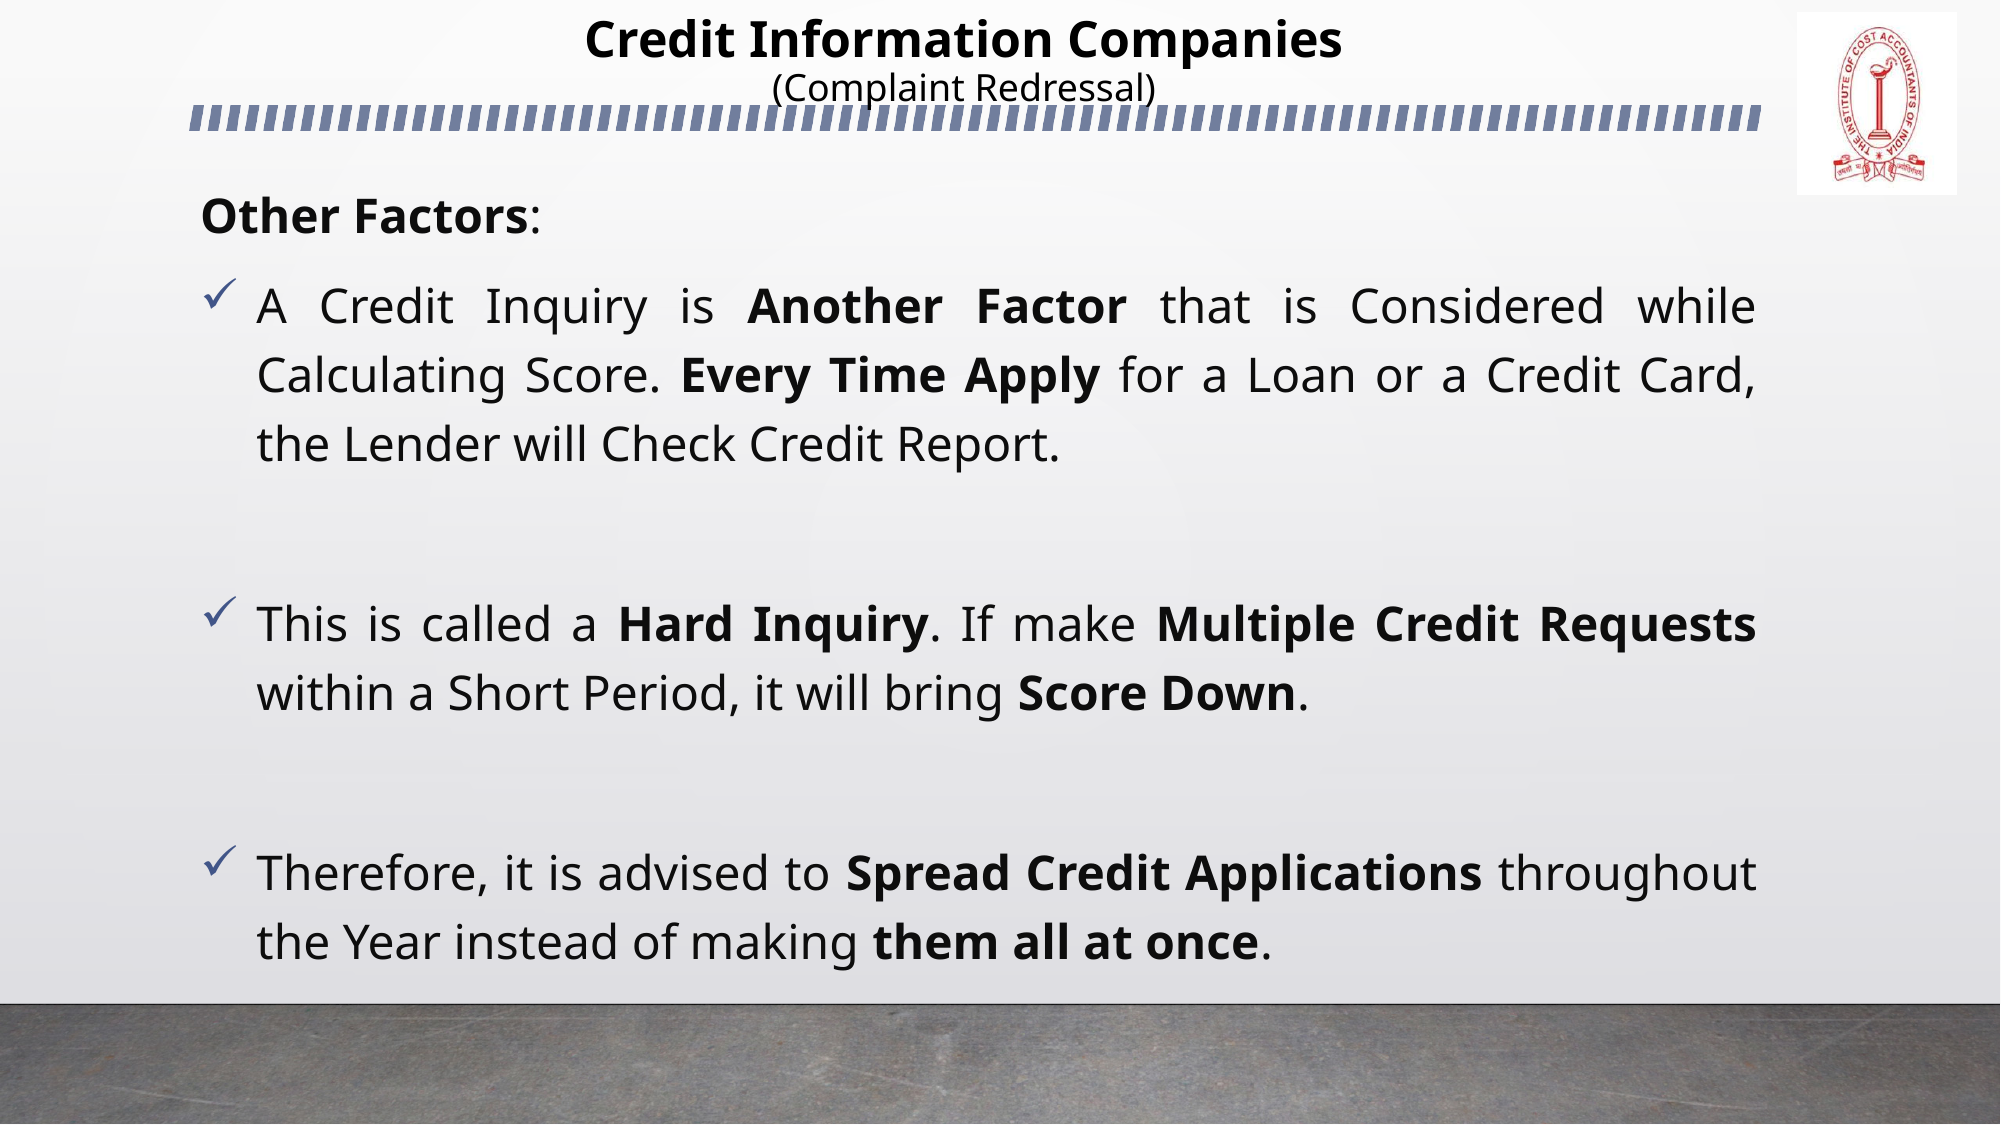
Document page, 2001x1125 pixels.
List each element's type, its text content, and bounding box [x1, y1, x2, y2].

picture [0, 1004, 2000, 1124]
subtitle Other Factors: A Credit Inquiry is Another Factor that is Considered while Calculating Score. Every Time Apply for a Loan or a Credit Card, the Lender will Check Credit Report. This is called a Hard Inquiry. If make Multiple Credit Requests within a Short Period, it will bring Score Down. Therefore, it is advised to Spread Credit Applications throughout the Year instead of making them all at once. [185, 158, 1773, 997]
title Credit Information Companies (Complaint Redressal) [176, 4, 1753, 110]
picture [1797, 12, 1957, 195]
